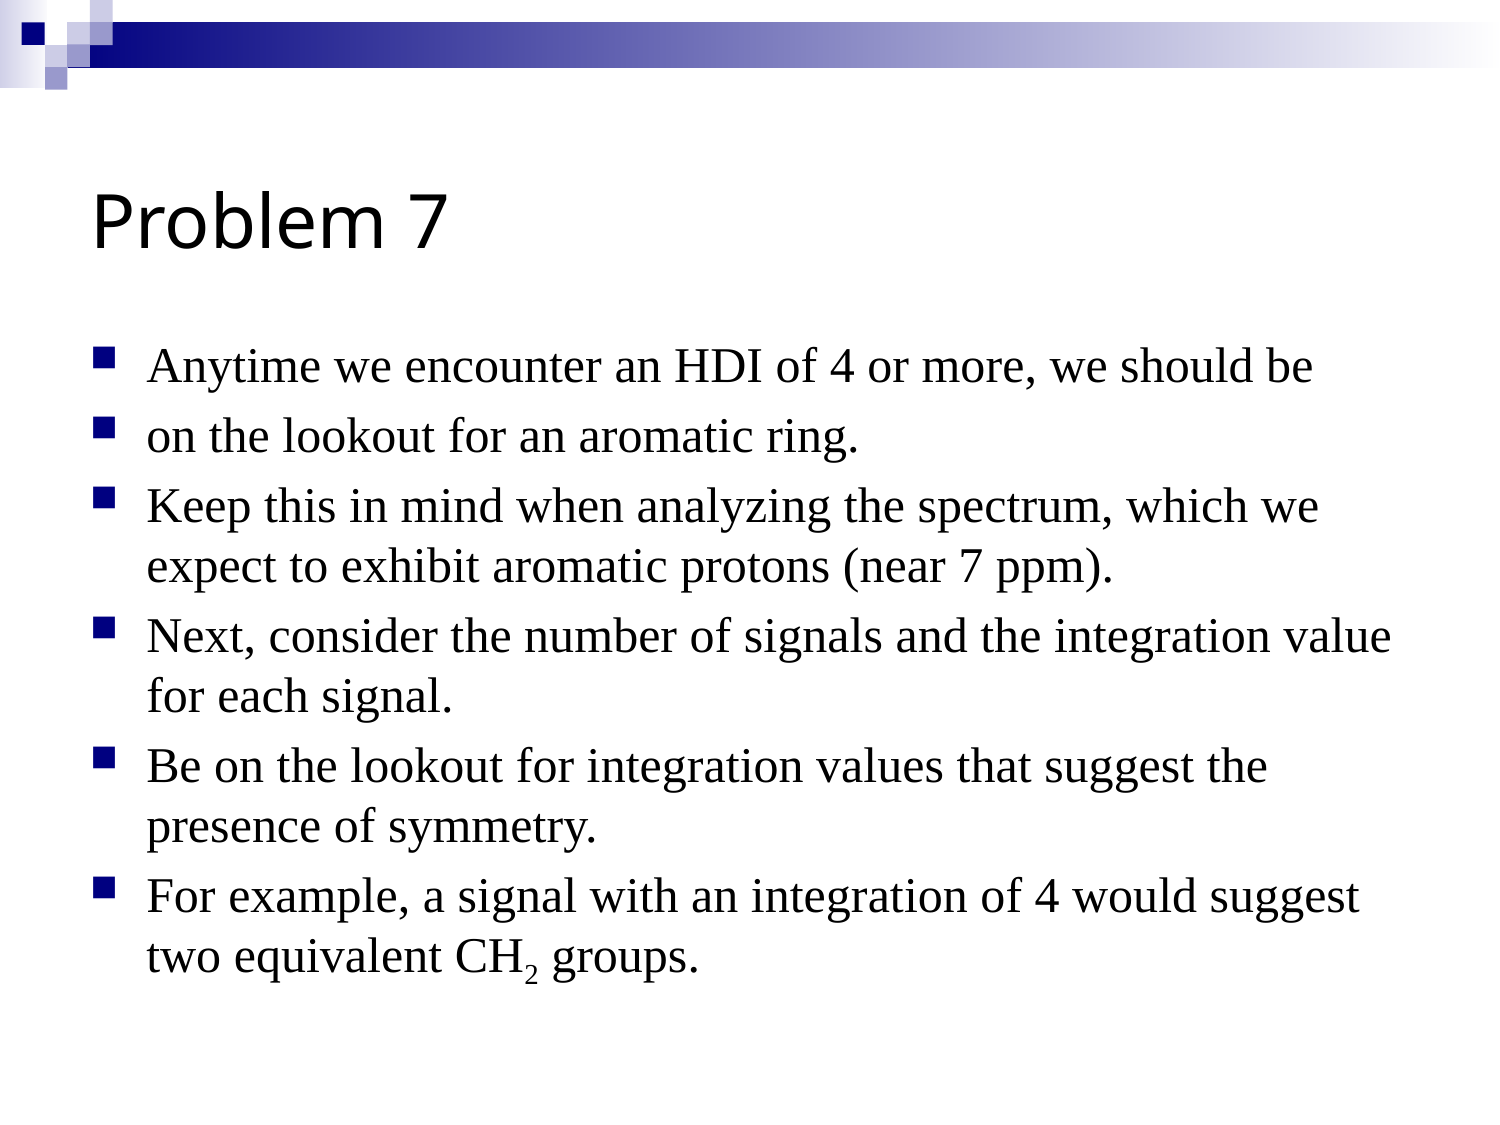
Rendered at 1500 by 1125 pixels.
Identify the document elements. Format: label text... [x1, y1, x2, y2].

list Anytime we encounter an HDI of 4 or more, we should be on the lookout for an aromatic ring. Keep this in mind when analyzing the spectrum, which we expect to exhibit aromatic protons (near 7 ppm). Next, consider the number of signals and the integration value for each signal. Be on the lookout for integration values that suggest the presence of symmetry. For example, a signal with an integration of 4 would suggest two equivalent CH2 groups. [75, 324, 1425, 963]
title Problem 7 [75, 125, 1425, 313]
